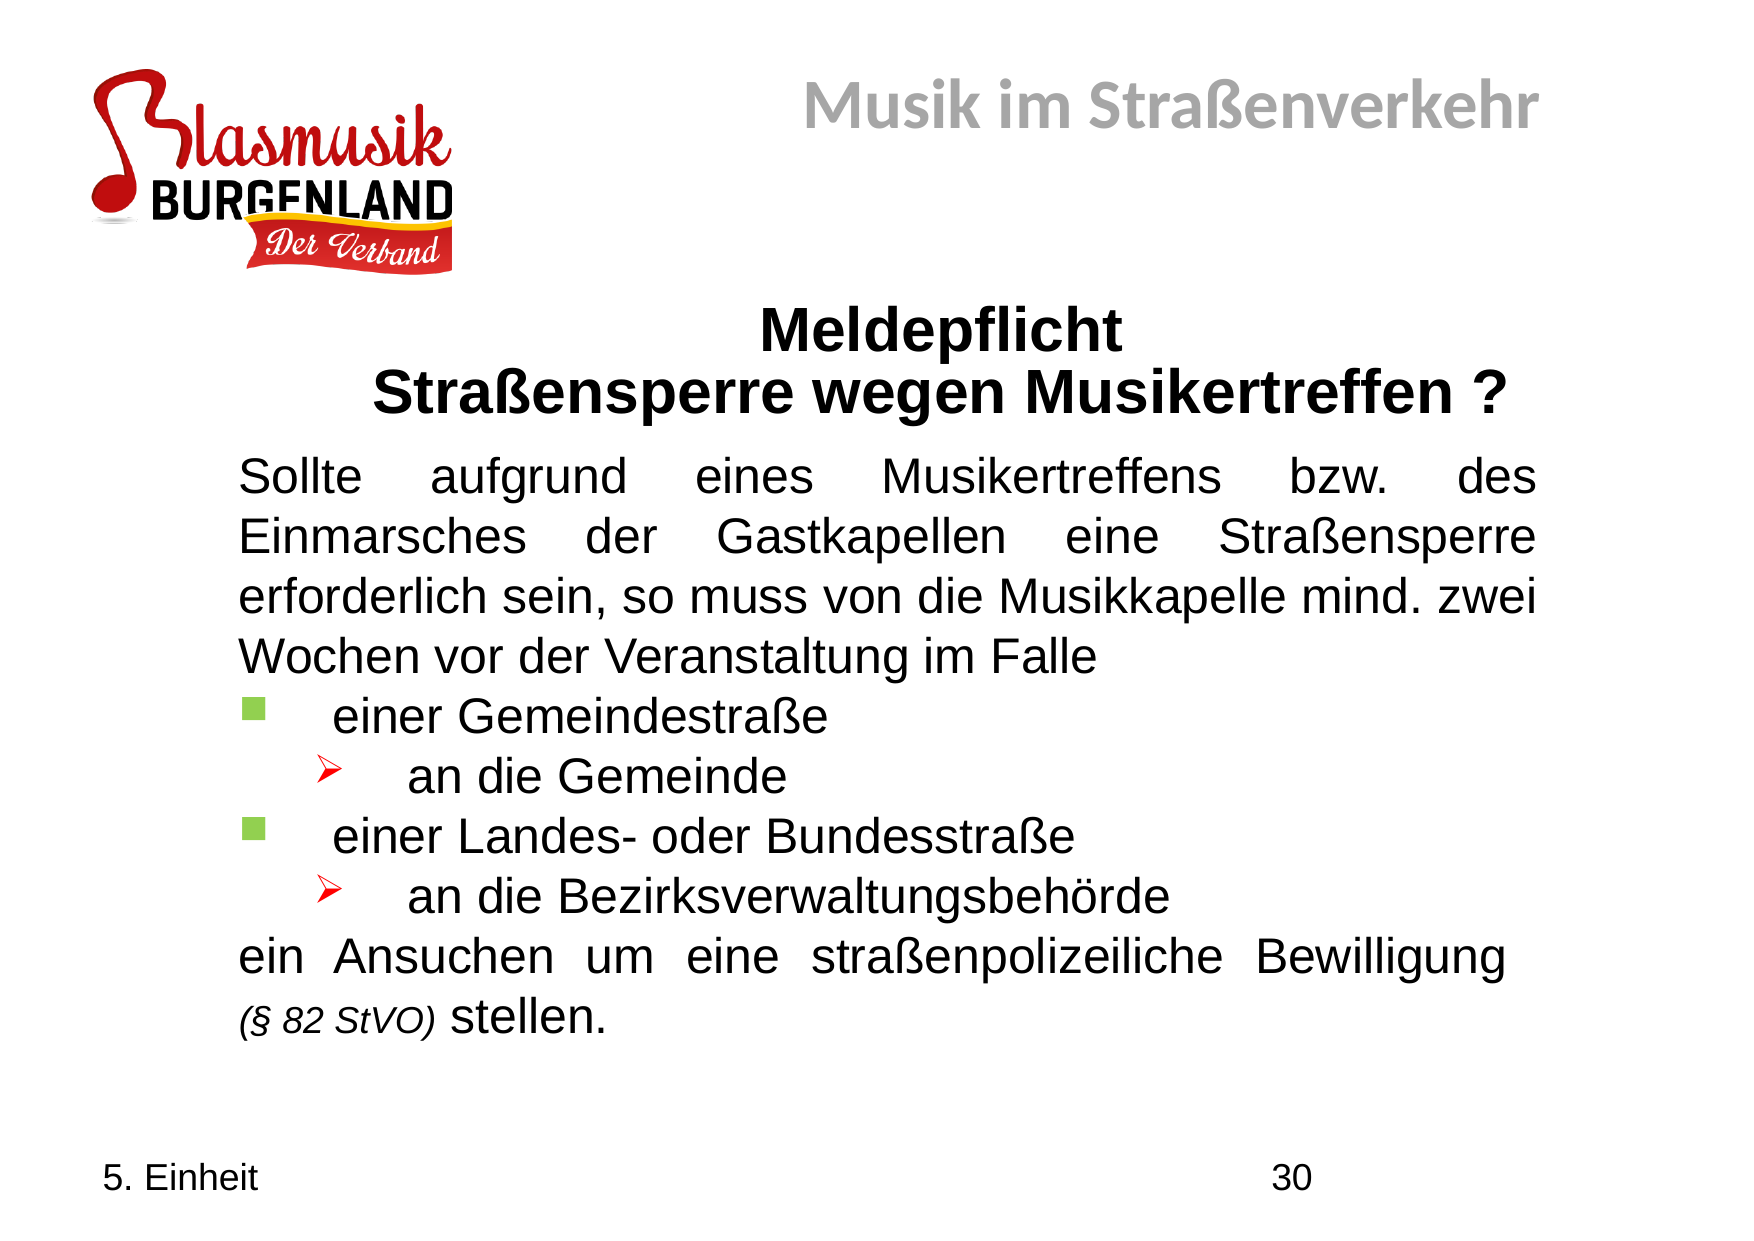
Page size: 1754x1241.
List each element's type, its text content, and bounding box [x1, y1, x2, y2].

text_box Musik im Straßenverkehr [770, 65, 1574, 172]
slide_number 30 [1256, 1149, 1665, 1215]
text_box Meldepflicht Straßensperre wegen Musikertreffen ? [297, 294, 1586, 432]
text_box Sollte aufgrund eines Musikertreffens bzw. des Einmarsches der Gastkapellen eine Straßensperre erforderlich sein, so muss von die Musikkapelle mind. zwei Wochen vor der Veranstaltung im Falle einer Gemeindestraße an die Gemeinde einer Landes- oder Bundesstraße an die Bezirksverwaltungsbehörde ein Ansuchen um eine straßenpolizeiliche Bewilligung (§ 82 StVO) stellen. [238, 431, 1539, 1070]
picture [91, 69, 452, 278]
slide_number 5. Einheit [87, 1149, 497, 1215]
